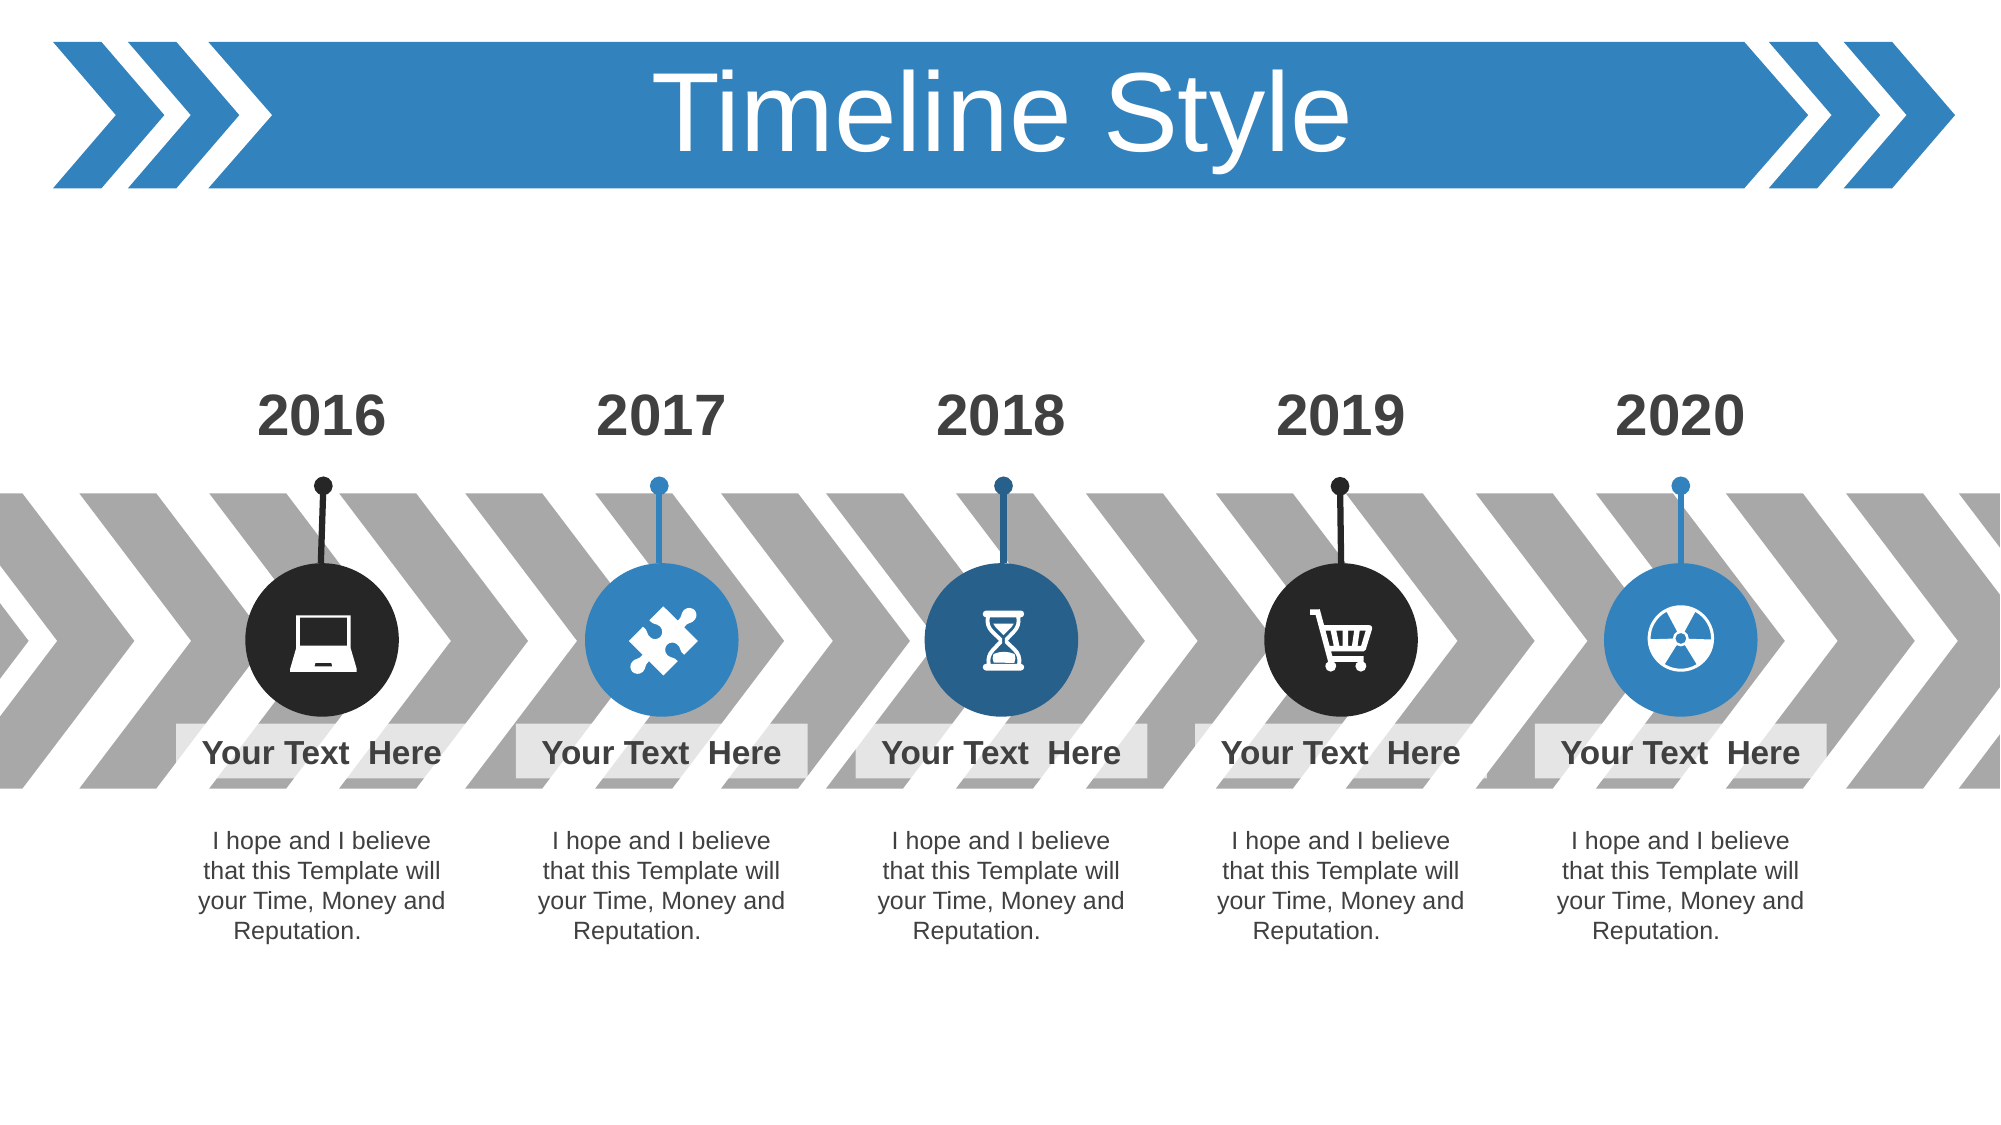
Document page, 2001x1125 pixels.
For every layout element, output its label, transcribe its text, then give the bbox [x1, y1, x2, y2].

text_box I hope and I believe that this Template will your Time, Money and Reputation. [515, 817, 808, 952]
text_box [0, 493, 2000, 789]
text_box 2016 [204, 369, 440, 455]
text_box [320, 485, 324, 564]
text_box 2018 [884, 369, 1119, 455]
text_box 2017 [544, 369, 779, 455]
text_box I hope and I believe that this Template will your Time, Money and Reputation. [1534, 817, 1827, 952]
text_box I hope and I believe that this Template will your Time, Money and Reputation. [176, 817, 469, 952]
text_box I hope and I believe that this Template will your Time, Money and Reputation. [855, 817, 1148, 952]
text_box 2020 [1563, 369, 1798, 455]
list Timeline Style [53, 55, 1952, 175]
text_box 2019 [1223, 369, 1459, 455]
text_box I hope and I believe that this Template will your Time, Money and Reputation. [1195, 817, 1488, 952]
